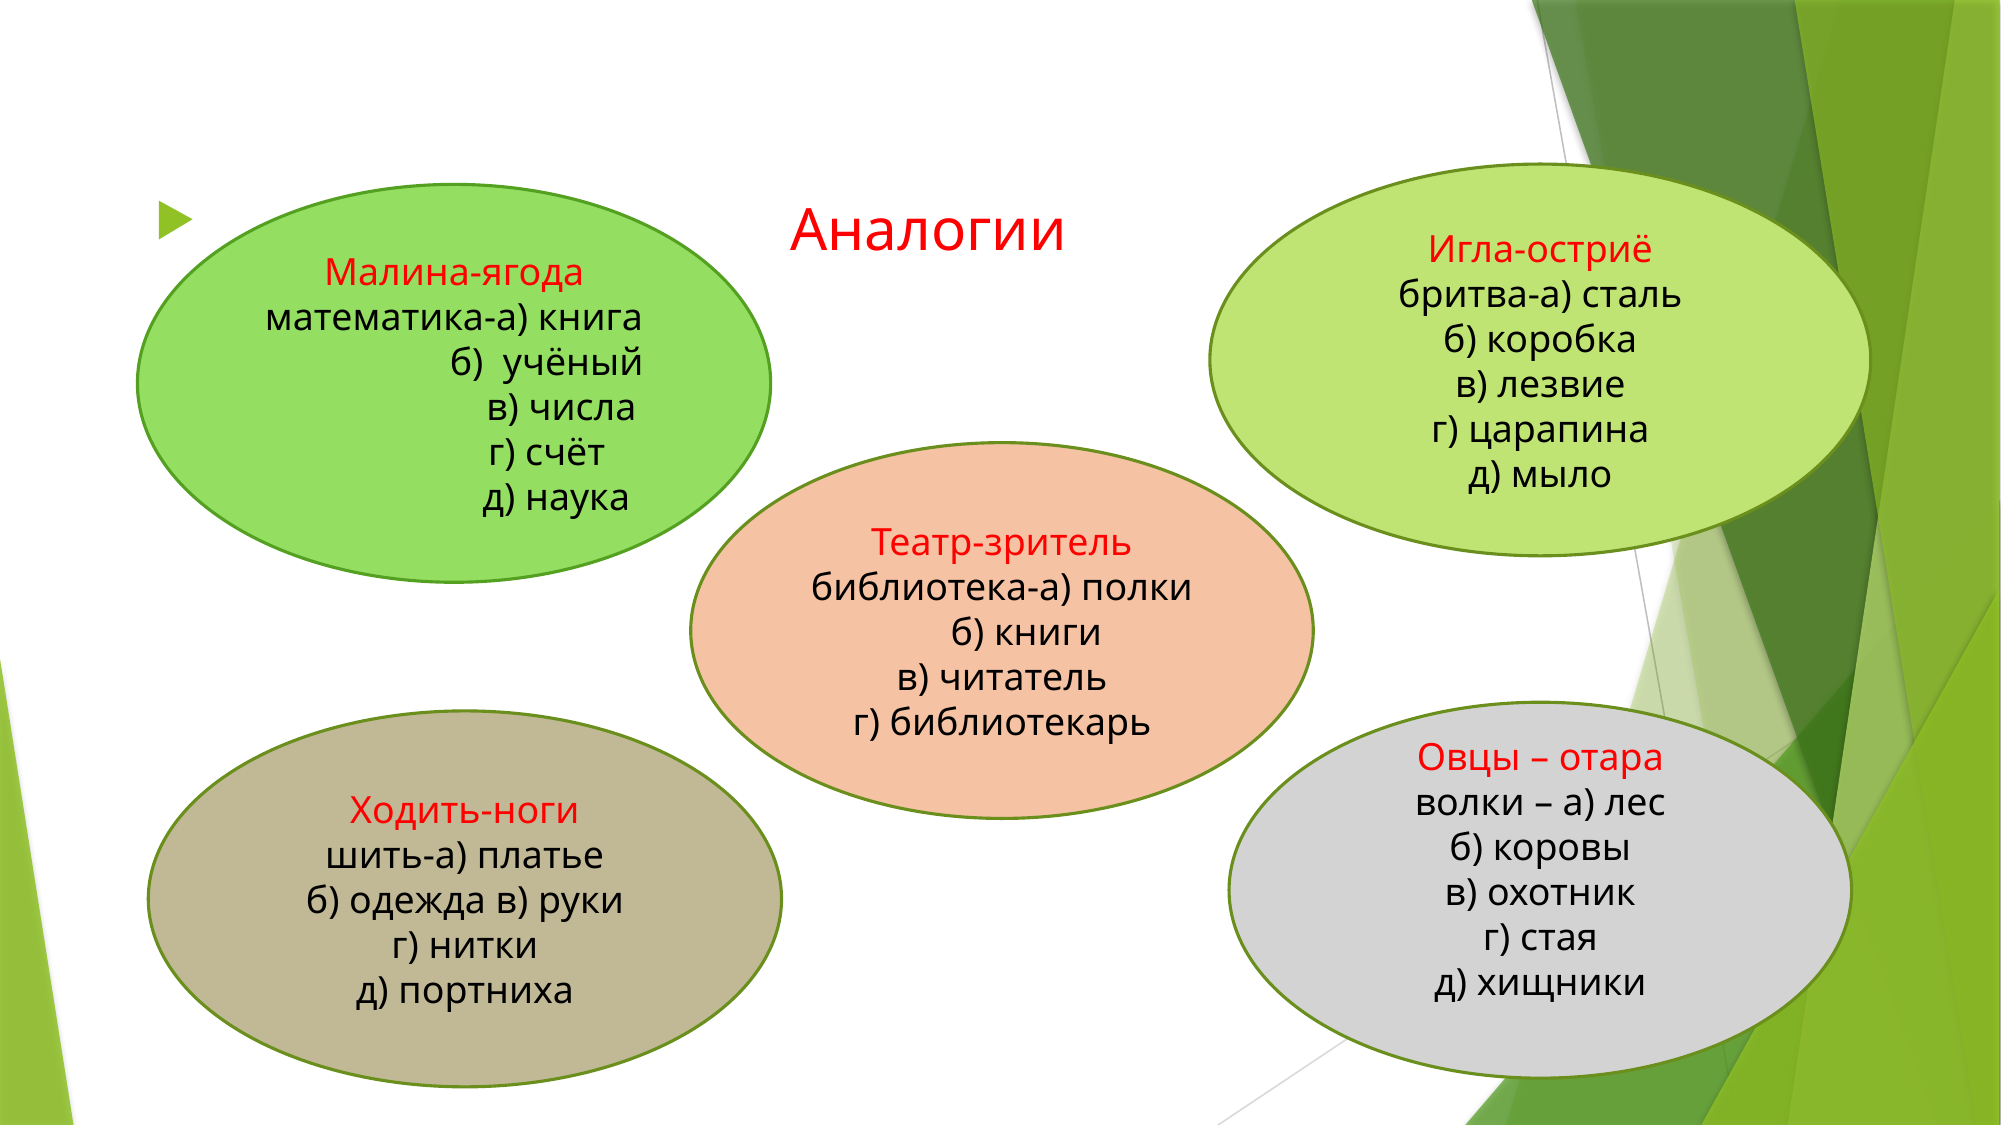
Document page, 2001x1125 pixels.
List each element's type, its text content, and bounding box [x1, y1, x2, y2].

text_box Театр-зритель библиотека-а) полки б) книги в) читатель г) библиотекарь [689, 441, 1315, 821]
title [137, 59, 1863, 180]
text_box Малина-ягода математика-а) книга б) учёный в) числа г) счёт д) наука [135, 182, 773, 584]
text_box Овцы – отара волки – а) лес б) коровы в) охотник г) стая д) хищники [1227, 700, 1854, 1080]
text_box Игла-остриё бритва-а) сталь б) коробка в) лезвие г) царапина д) мыло [1208, 162, 1873, 558]
text_box Ходить-ноги шить-а) платье б) одежда в) руки г) нитки д) портниха [146, 709, 784, 1089]
list Аналогии [139, 184, 1865, 1090]
